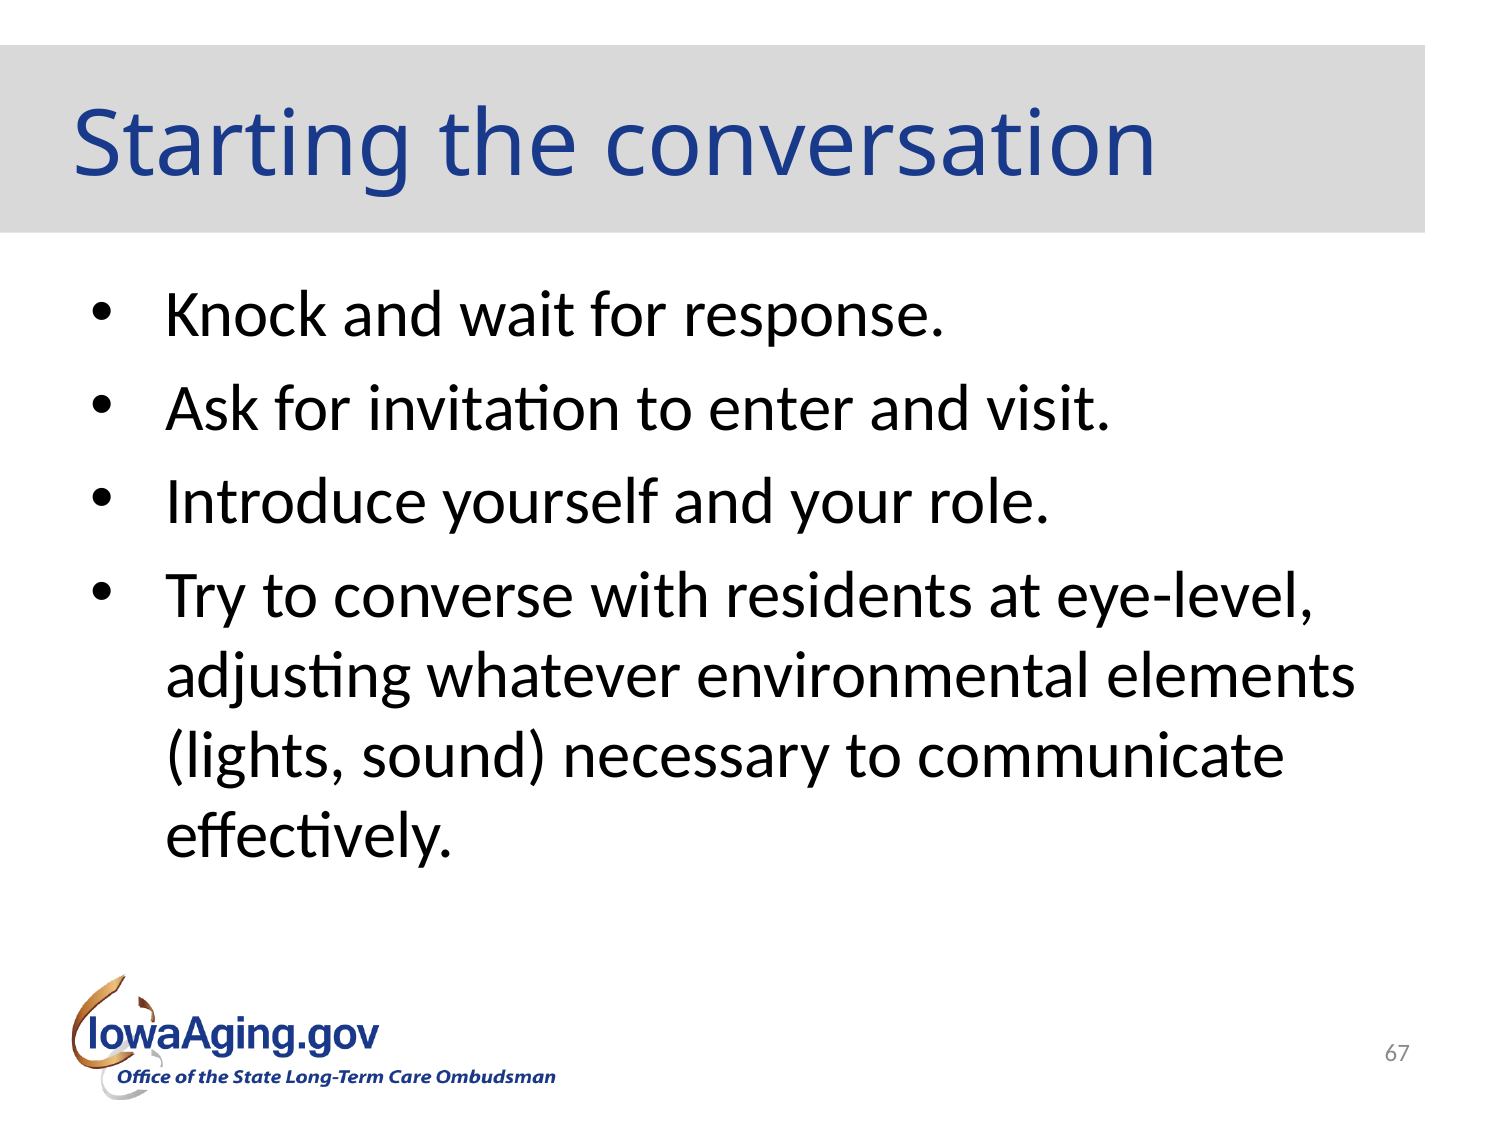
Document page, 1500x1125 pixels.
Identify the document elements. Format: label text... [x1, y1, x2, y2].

list Knock and wait for response. Ask for invitation to enter and visit. Introduce yourself and your role. Try to converse with residents at eye-level, adjusting whatever environmental elements (lights, sound) necessary to communicate effectively. [75, 262, 1425, 975]
title Starting the conversation [0, 45, 1425, 233]
slide_number 67 [1100, 1021, 1425, 1082]
picture [57, 974, 556, 1100]
